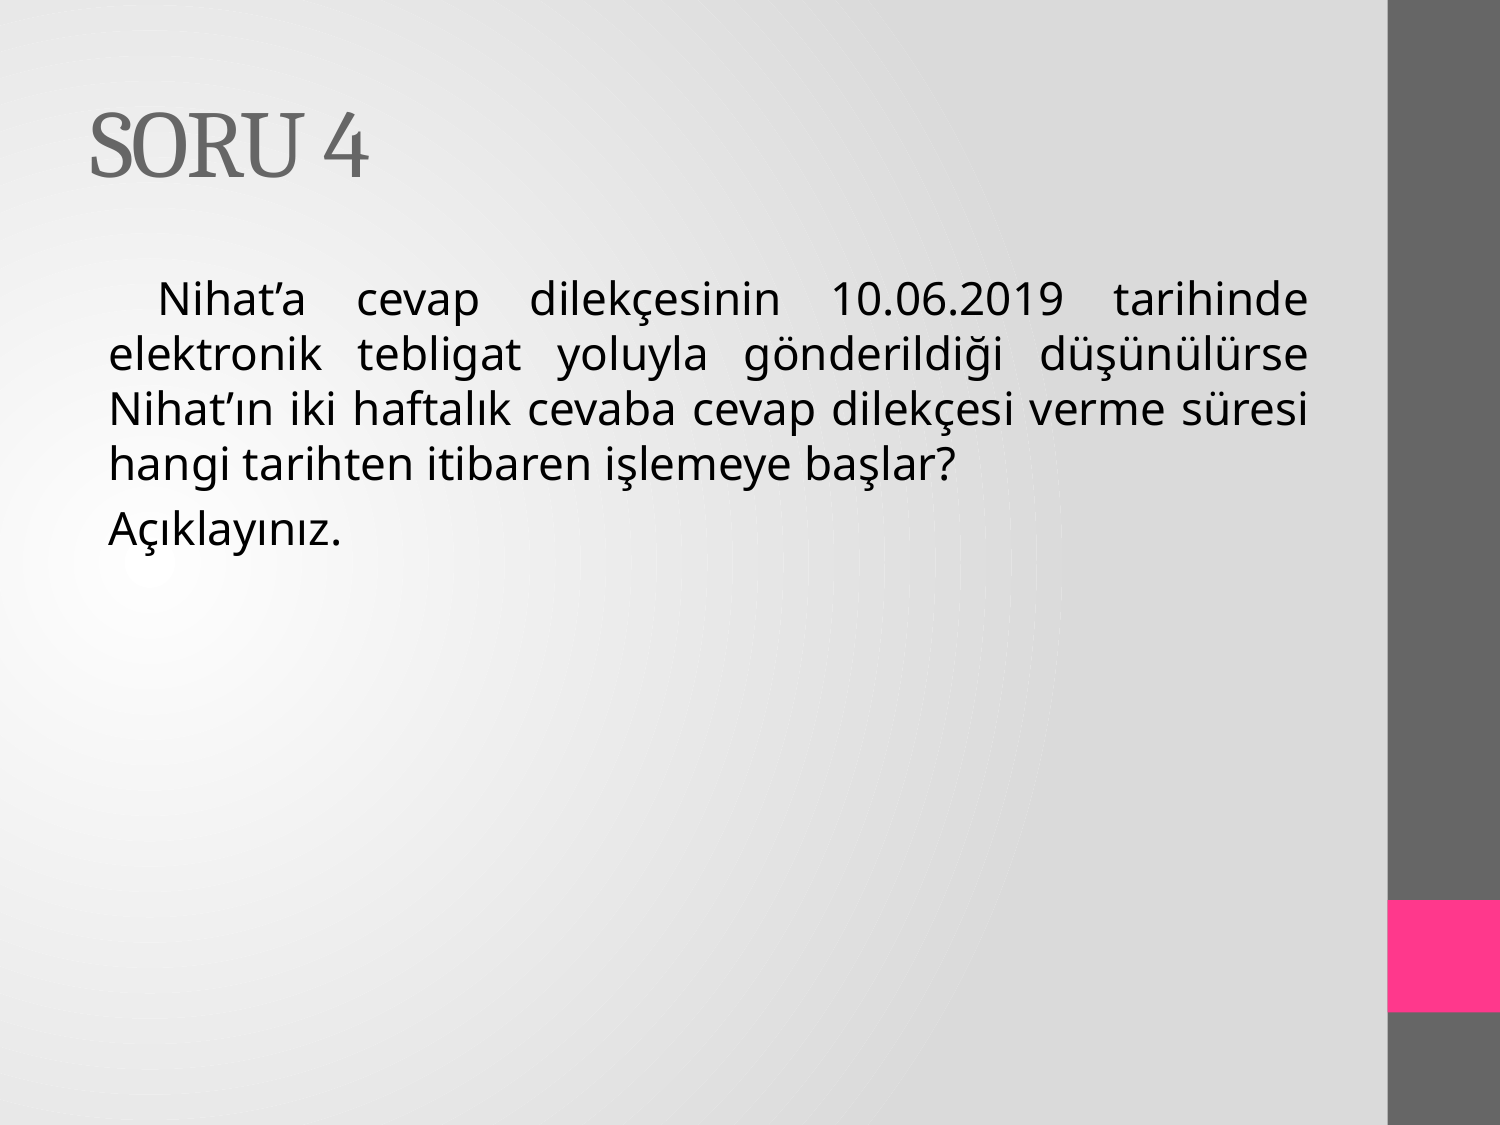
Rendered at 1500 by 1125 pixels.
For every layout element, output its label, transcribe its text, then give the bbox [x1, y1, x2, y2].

title SORU 4 [75, 45, 1325, 233]
list Nihat’a cevap dilekçesinin 10.06.2019 tarihinde elektronik tebligat yoluyla gönderildiği düşünülürse Nihat’ın iki haftalık cevaba cevap dilekçesi verme süresi hangi tarihten itibaren işlemeye başlar? Açıklayınız. [75, 262, 1325, 1050]
